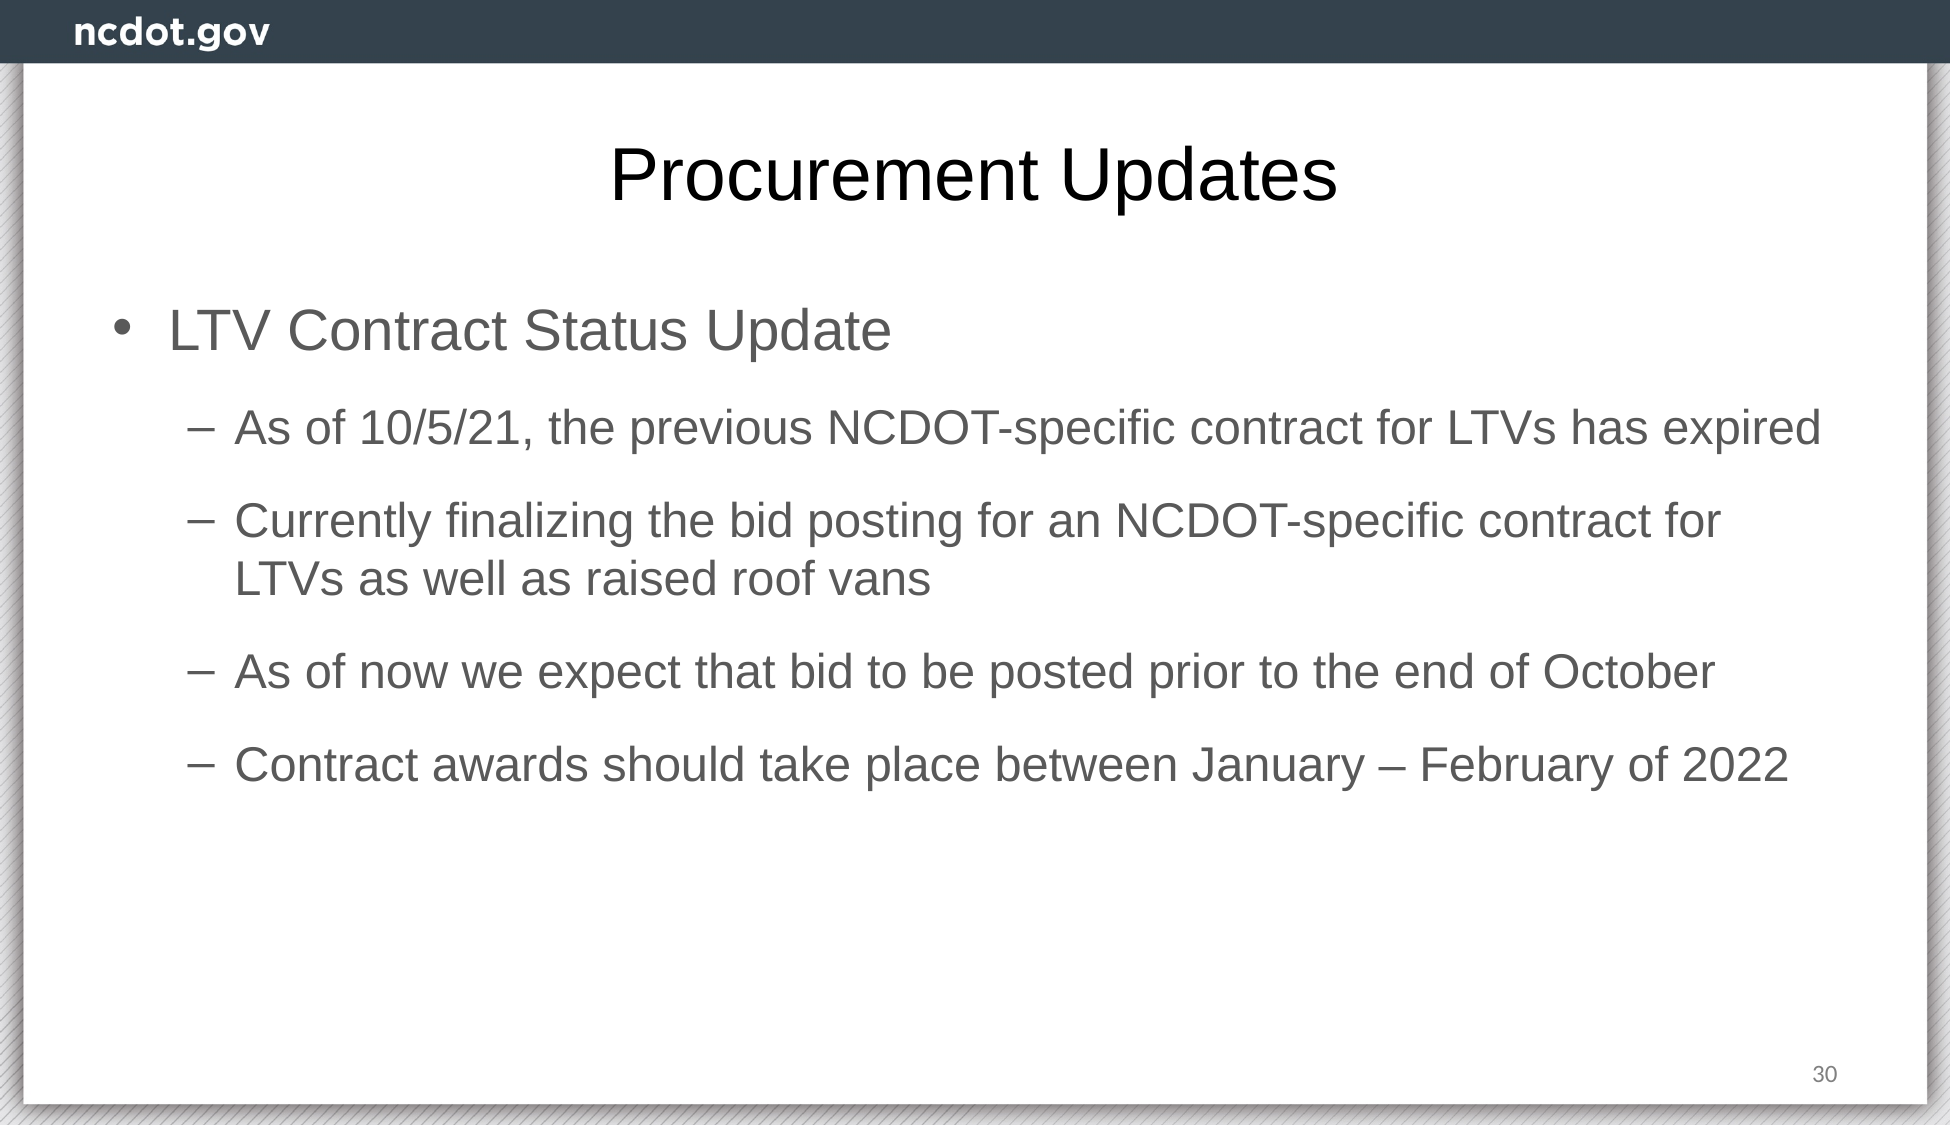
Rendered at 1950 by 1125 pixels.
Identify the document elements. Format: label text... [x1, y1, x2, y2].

list LTV Contract Status Update As of 10/5/21, the previous NCDOT-specific contract for LTVs has expired Currently finalizing the bid posting for an NCDOT-specific contract for LTVs as well as raised roof vans As of now we expect that bid to be posted prior to the end of October Contract awards should take place between January – February of 2022 [97, 284, 1853, 1027]
picture [0, 0, 1950, 1125]
slide_number 30 [1397, 1042, 1853, 1103]
title Procurement Updates [97, 77, 1853, 265]
